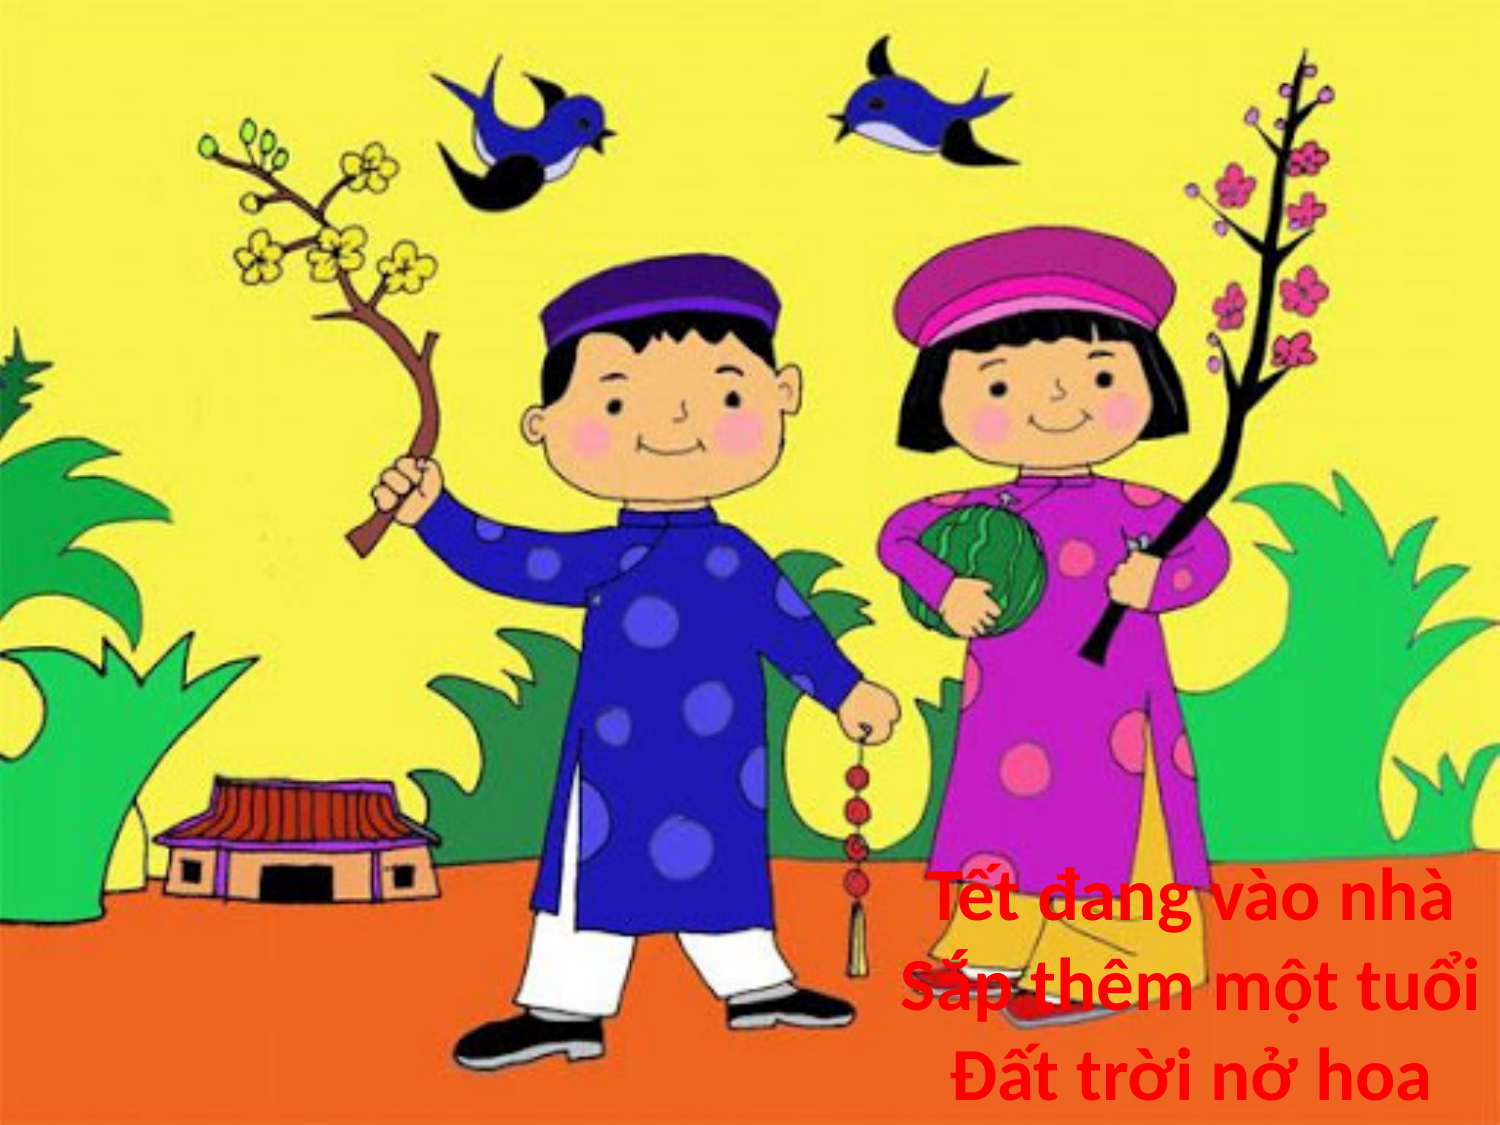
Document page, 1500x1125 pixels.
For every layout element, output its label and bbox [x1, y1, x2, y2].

list [0, 0, 1500, 1125]
